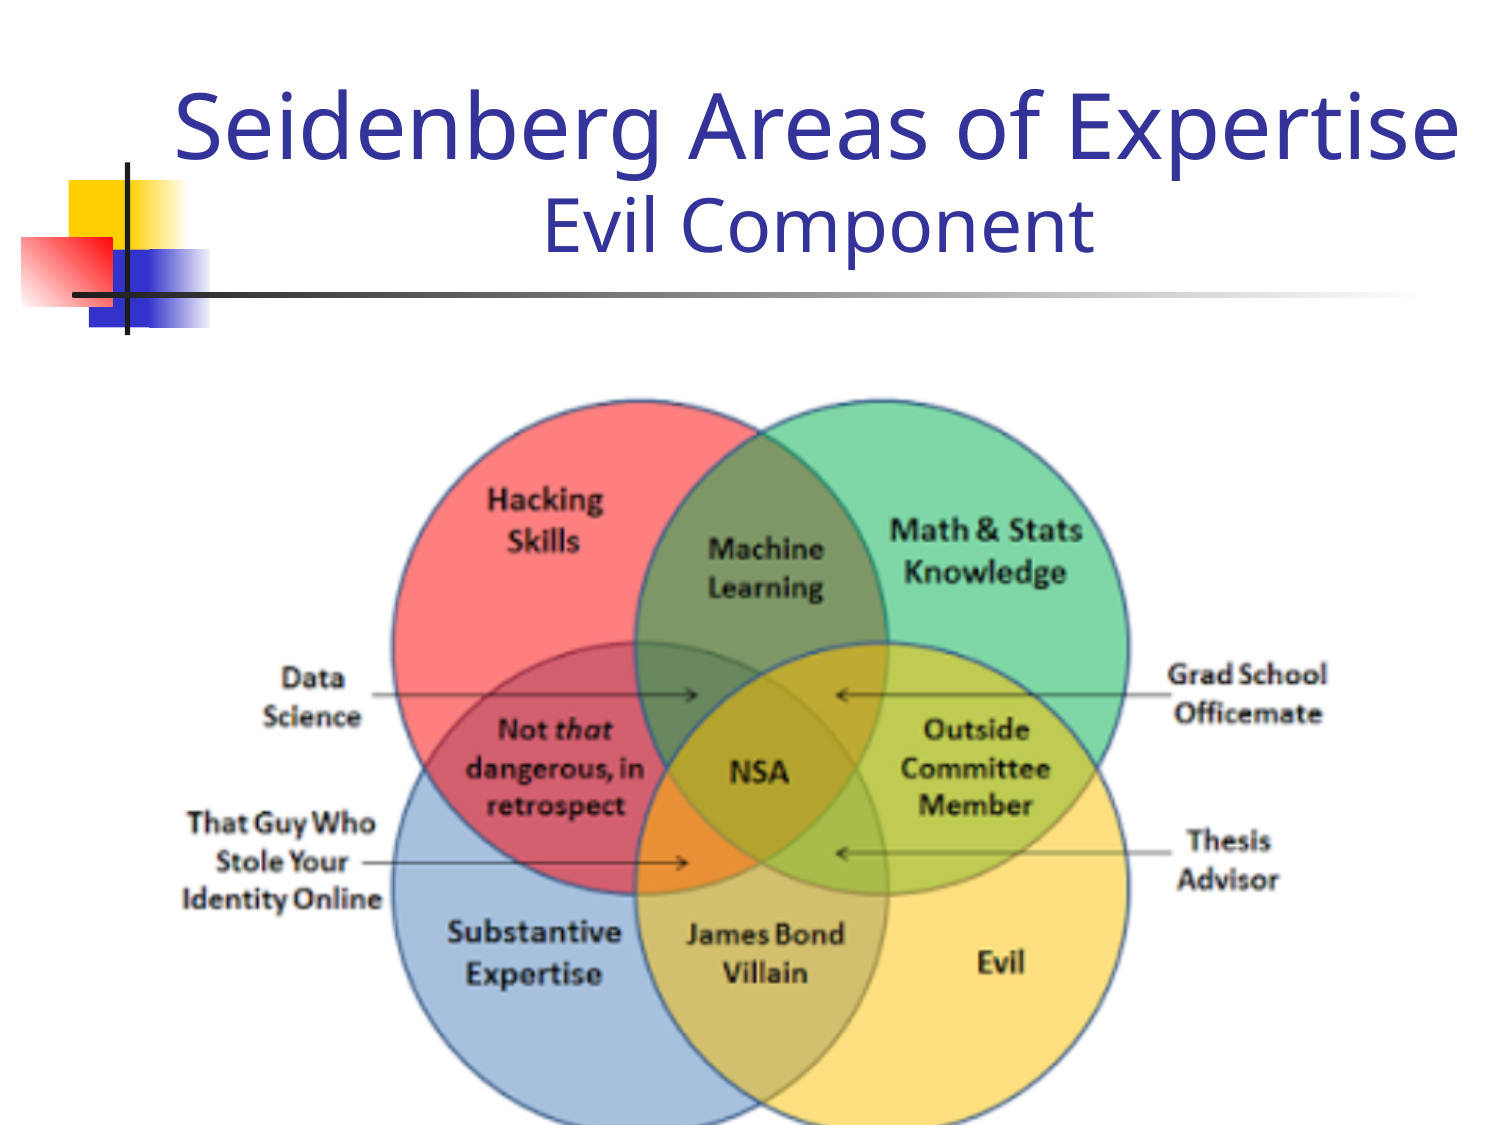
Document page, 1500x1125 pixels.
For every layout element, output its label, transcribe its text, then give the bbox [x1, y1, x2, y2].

picture [174, 374, 1338, 1125]
title Seidenberg Areas of Expertise Evil Component [137, 34, 1500, 276]
